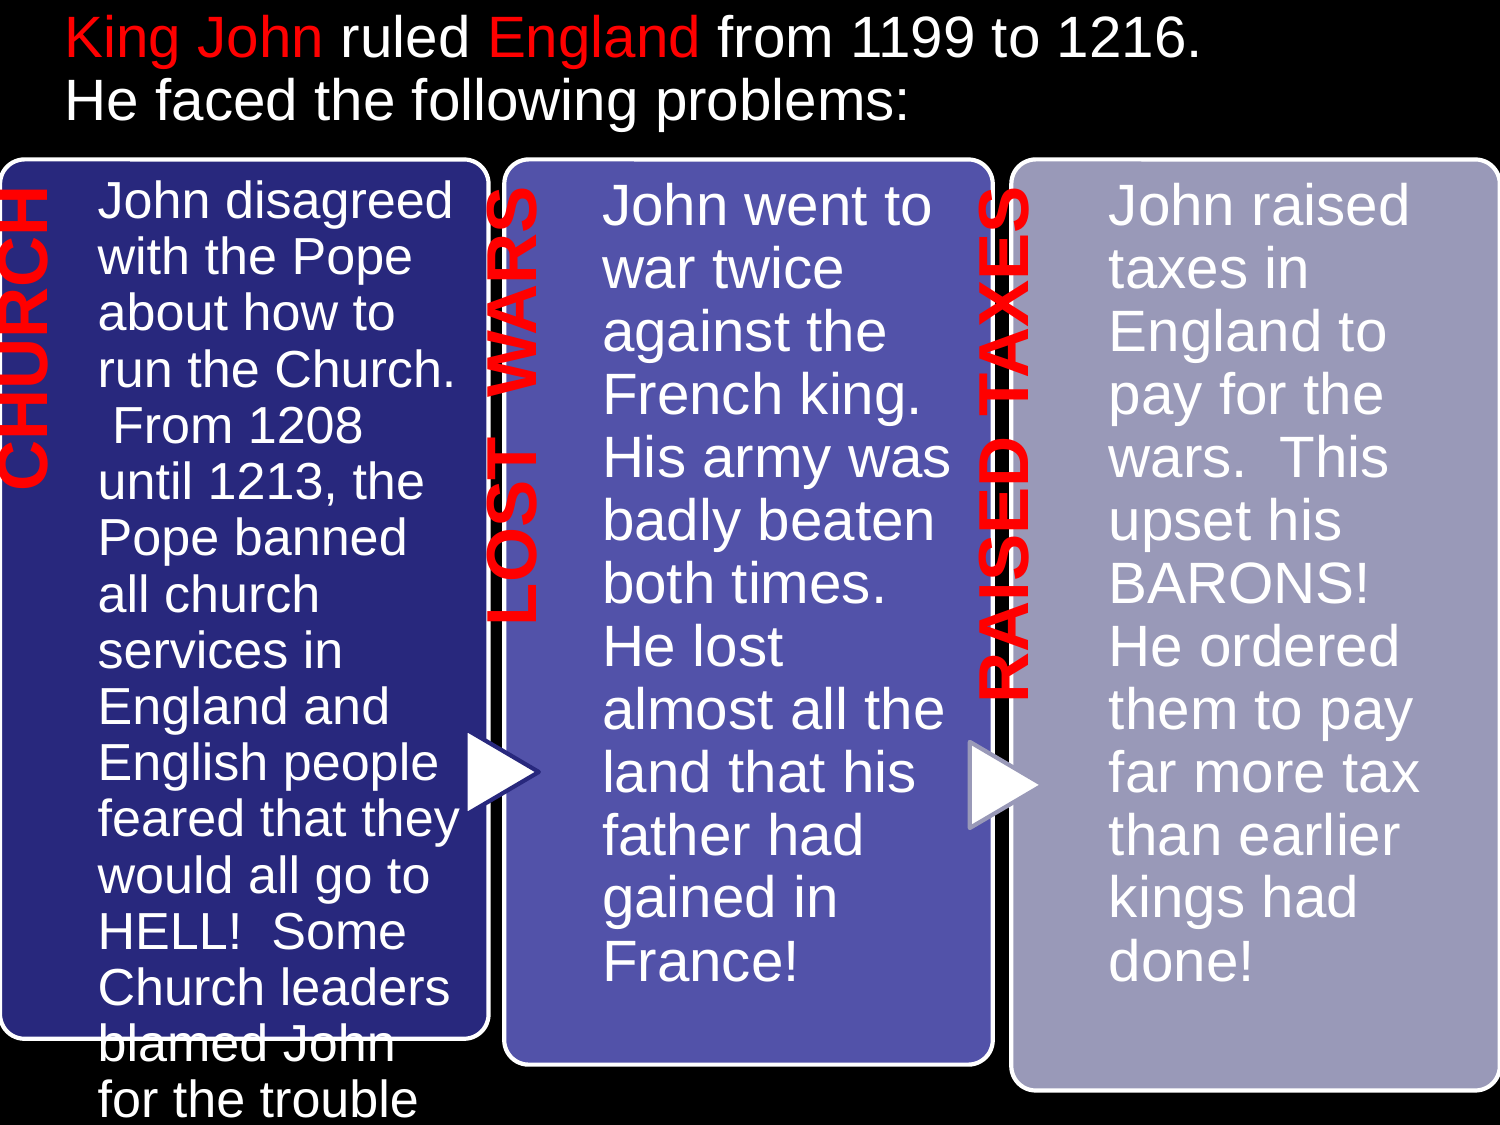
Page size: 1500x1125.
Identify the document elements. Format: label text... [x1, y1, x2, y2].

text_box King John ruled England from 1199 to 1216. He faced the following problems: [49, 0, 1475, 141]
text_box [0, 174, 1500, 1076]
